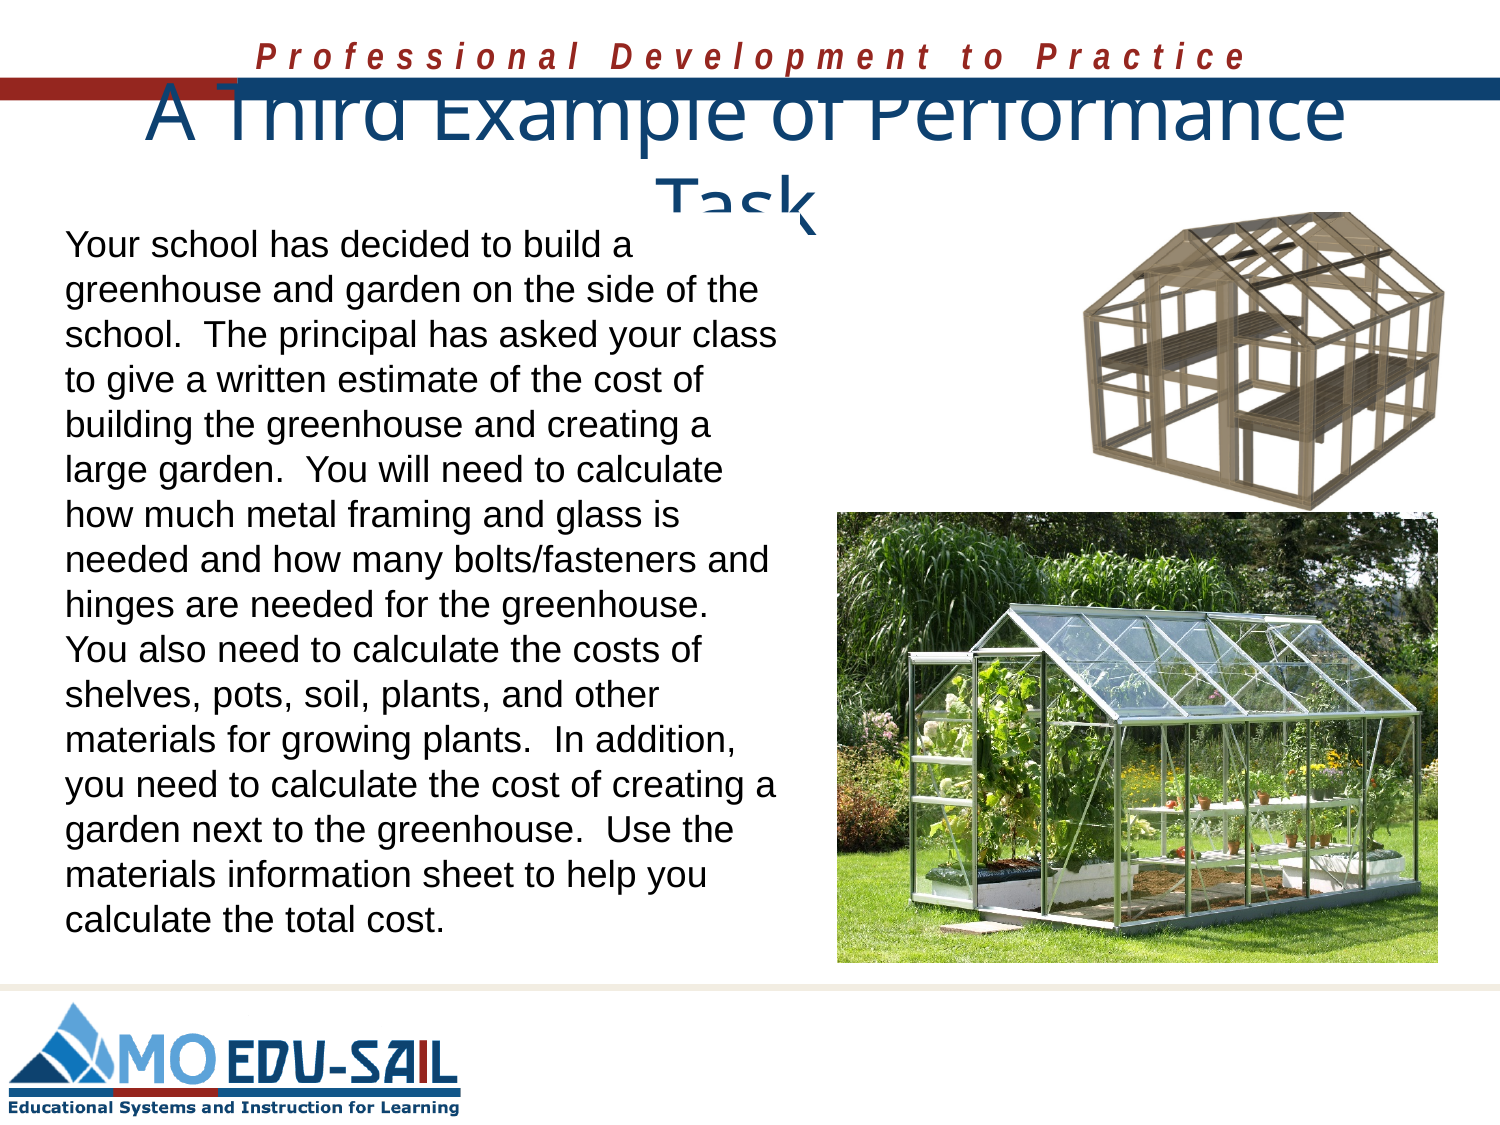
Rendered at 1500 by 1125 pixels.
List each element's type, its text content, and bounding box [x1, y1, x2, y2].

text_box Your school has decided to build a greenhouse and garden on the side of the school. The principal has asked your class to give a written estimate of the cost of building the greenhouse and creating a large garden. You will need to calculate how much metal framing and glass is needed and how many bolts/fasteners and hinges are needed for the greenhouse. You also need to calculate the costs of shelves, pots, soil, plants, and other materials for growing plants. In addition, you need to calculate the cost of creating a garden next to the greenhouse. Use the materials information sheet to help you calculate the total cost. [49, 212, 800, 948]
picture [1049, 212, 1500, 511]
title A Third Example of Performance Task [49, 62, 1445, 251]
picture [837, 512, 1438, 963]
picture [8, 997, 475, 1120]
